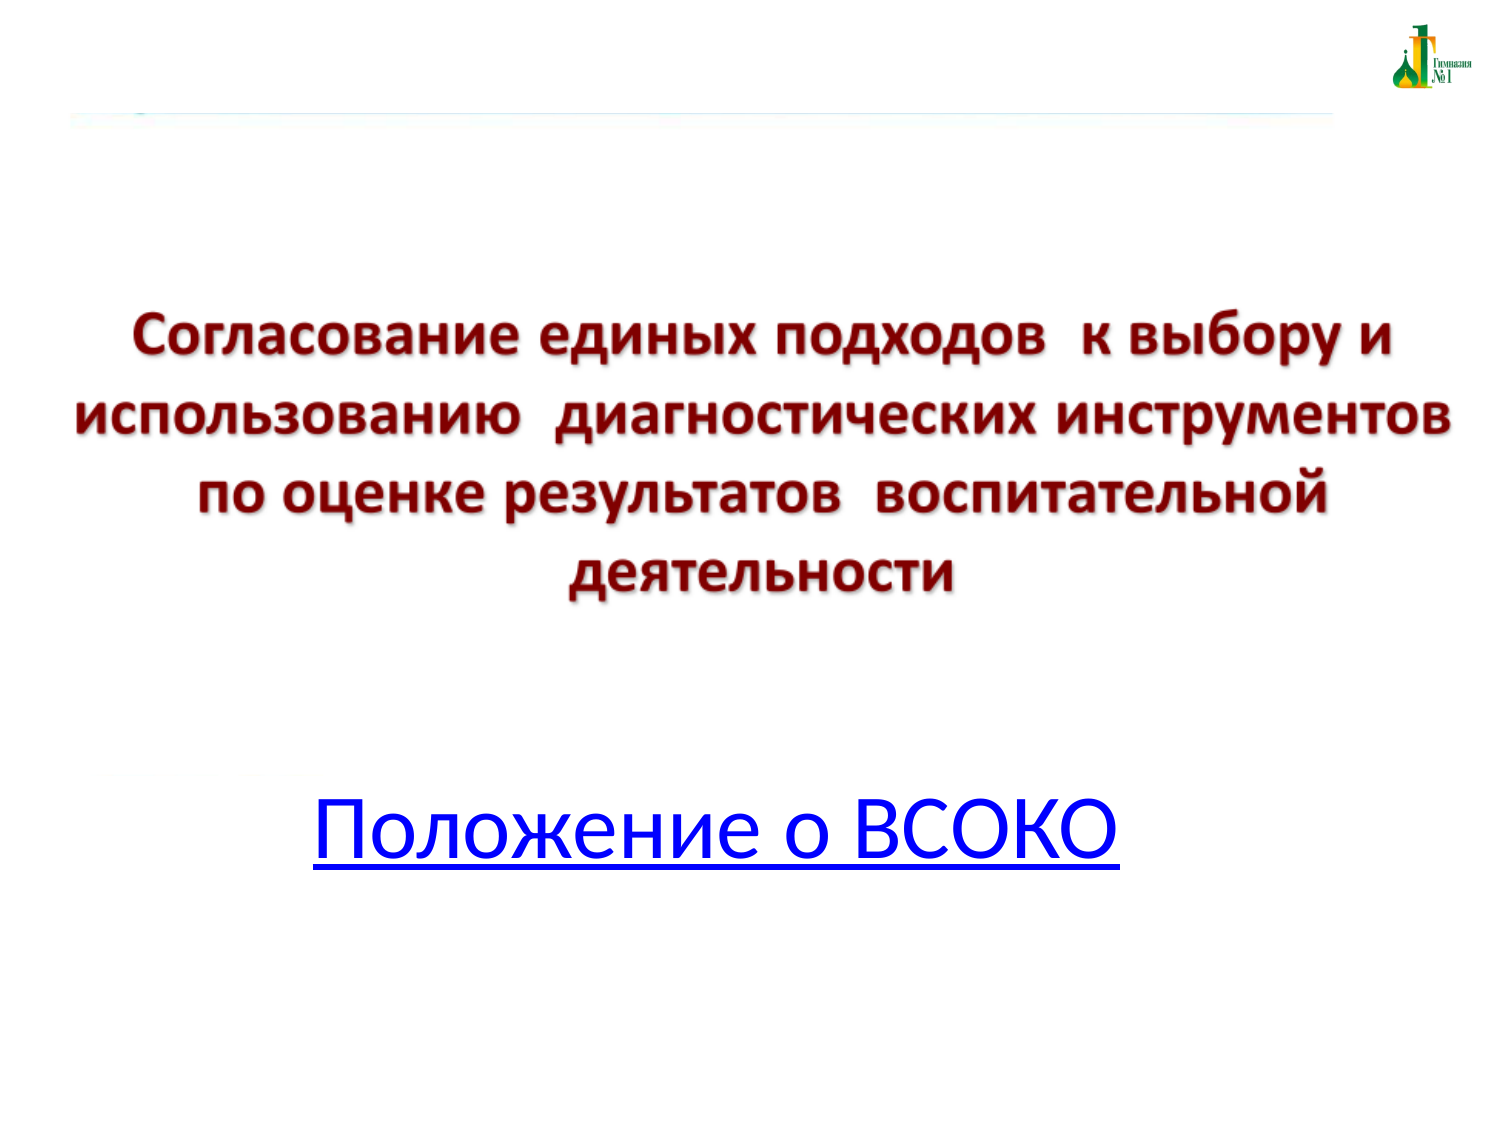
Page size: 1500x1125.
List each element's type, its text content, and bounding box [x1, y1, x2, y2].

title Положение о ВСОКО [41, 784, 1392, 916]
picture [1340, 18, 1482, 93]
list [29, 113, 1459, 776]
